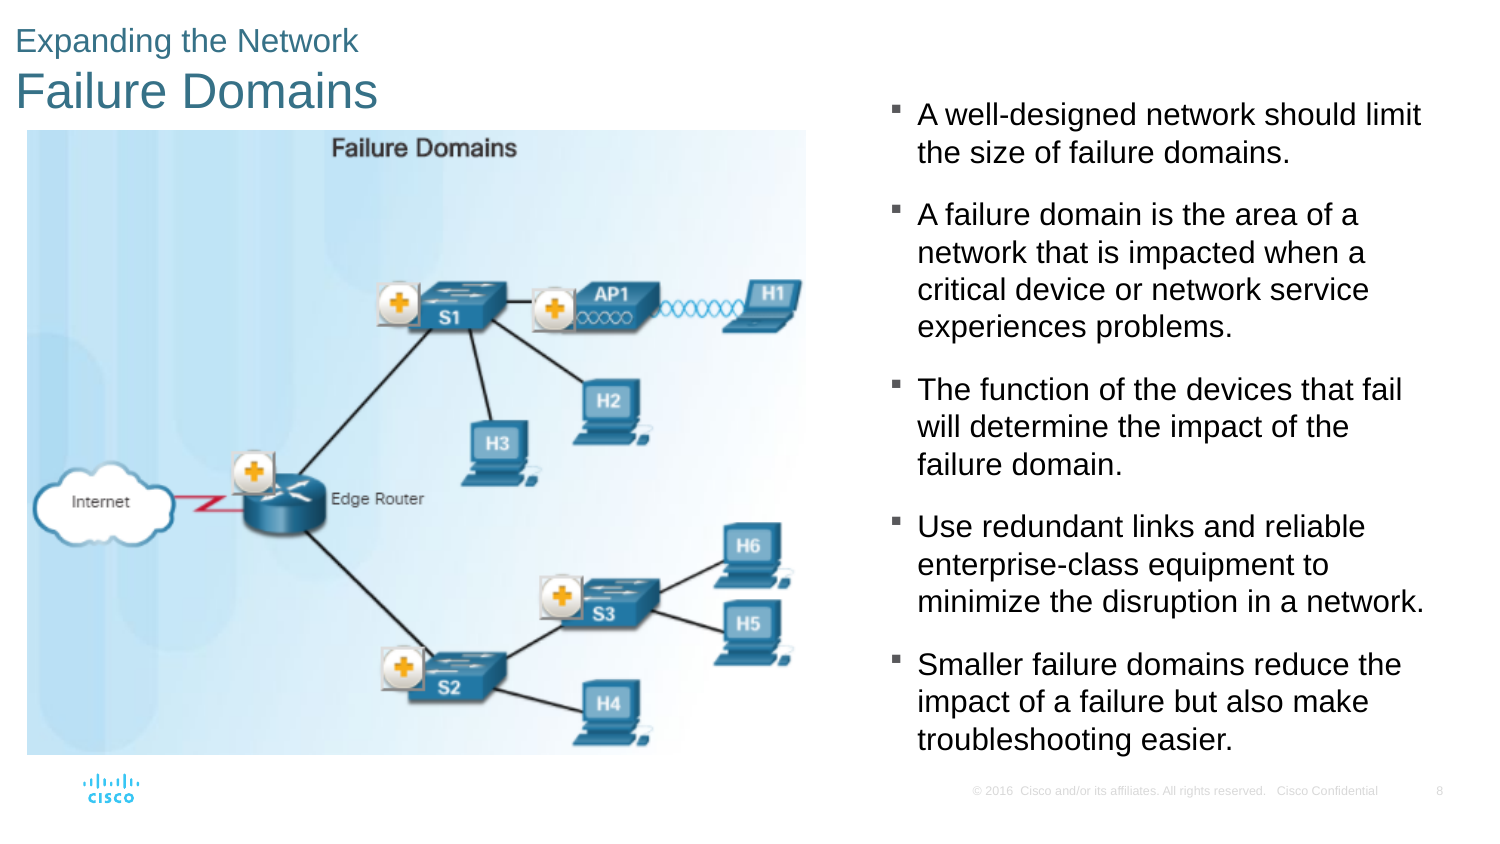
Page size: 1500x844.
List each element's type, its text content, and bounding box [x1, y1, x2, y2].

title Expanding the Network Failure Domains [0, 6, 847, 131]
picture [27, 130, 806, 756]
list A well-designed network should limit the size of failure domains. A failure domain is the area of a network that is impacted when a critical device or network service experiences problems. The function of the devices that fail will determine the impact of the failure domain. Use redundant links and reliable enterprise-class equipment to minimize the disruption in a network. Smaller failure domains reduce the impact of a failure but also make troubleshooting easier. [874, 86, 1457, 770]
